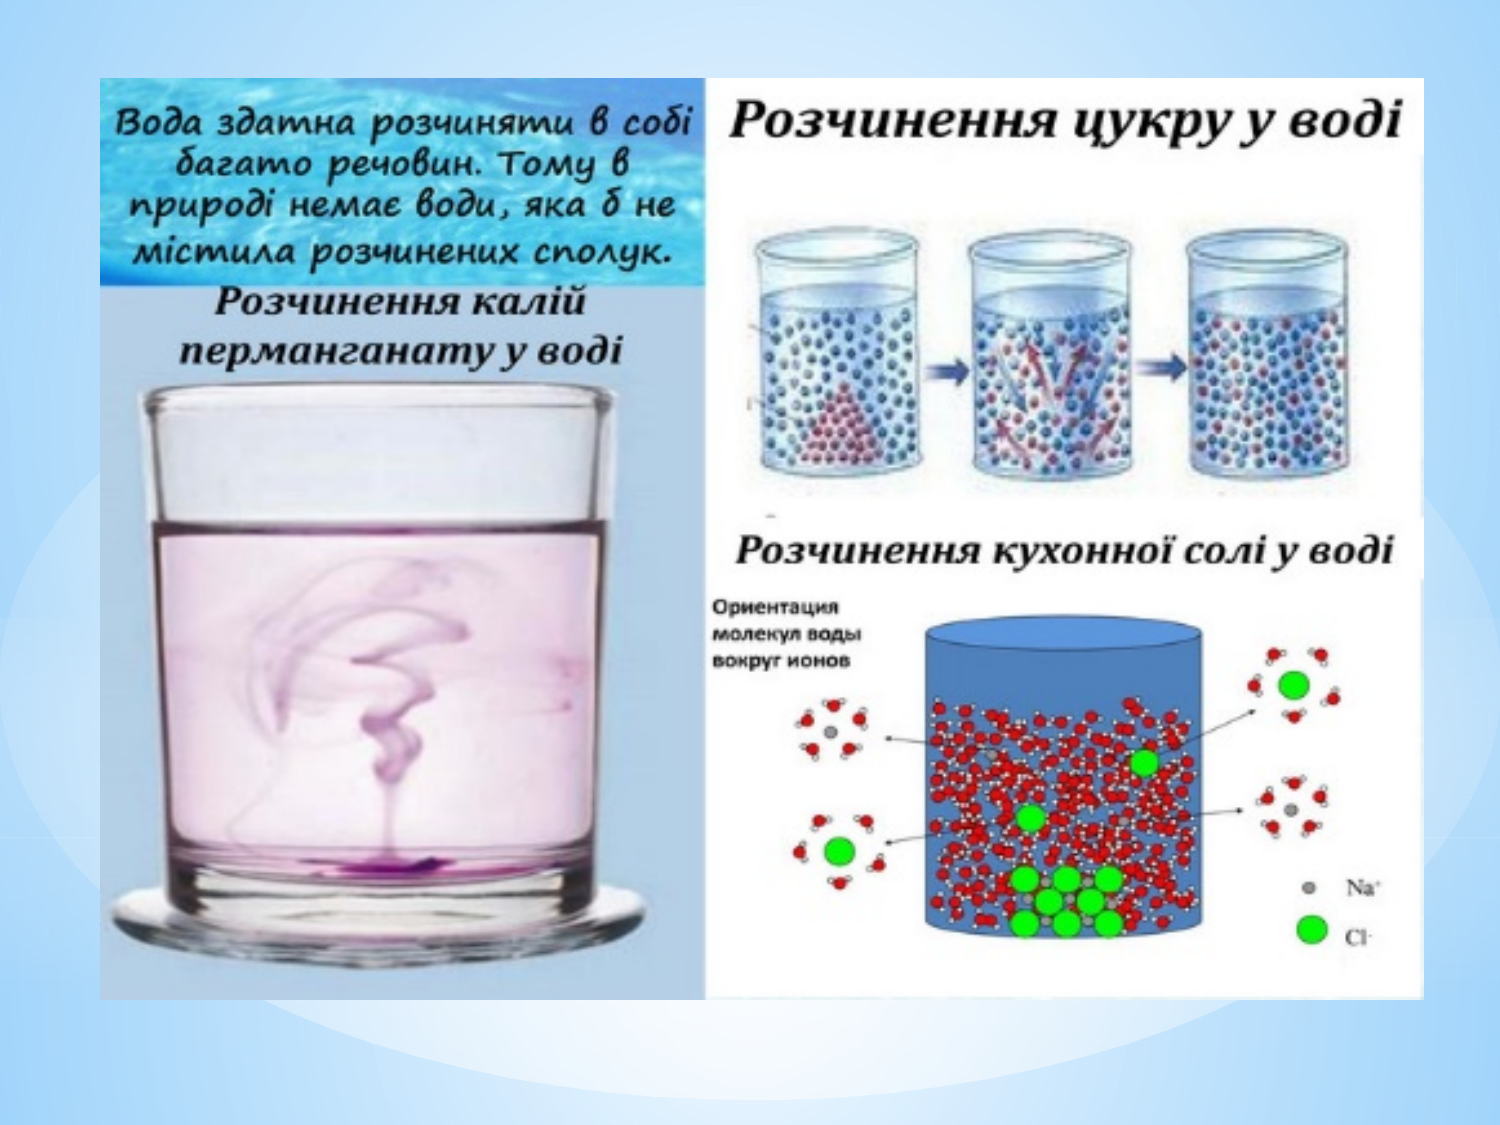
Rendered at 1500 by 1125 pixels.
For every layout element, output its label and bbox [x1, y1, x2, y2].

list [100, 77, 1424, 1000]
